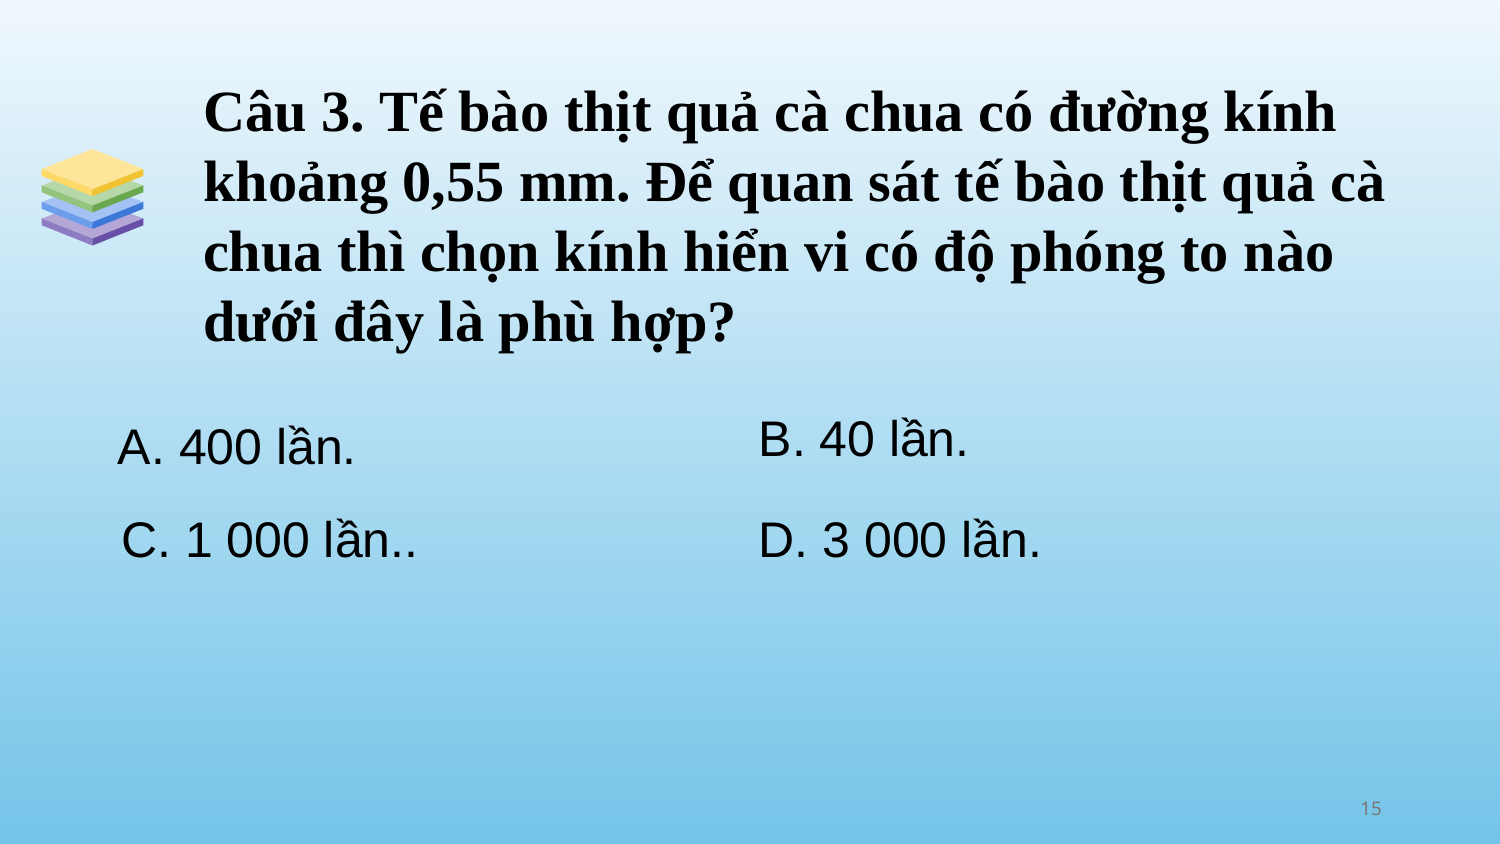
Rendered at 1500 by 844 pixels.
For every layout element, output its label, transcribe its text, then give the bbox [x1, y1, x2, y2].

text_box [41, 148, 144, 247]
slide_number 15 [1059, 782, 1397, 827]
text_box Câu 3. Tế bào thịt quả cà chua có đường kính khoảng 0,55 mm. Để quan sát tế bào thịt quả cà chua thì chọn kính hiển vi có độ phóng to nào dưới đây là phù hợp? [188, 65, 1475, 361]
text_box D. 3 000 lần. [743, 479, 1180, 576]
text_box B. 40 lần. [743, 377, 1180, 474]
text_box C. 1 000 lần.. [106, 479, 542, 576]
text_box A. 400 lần. [103, 386, 539, 482]
